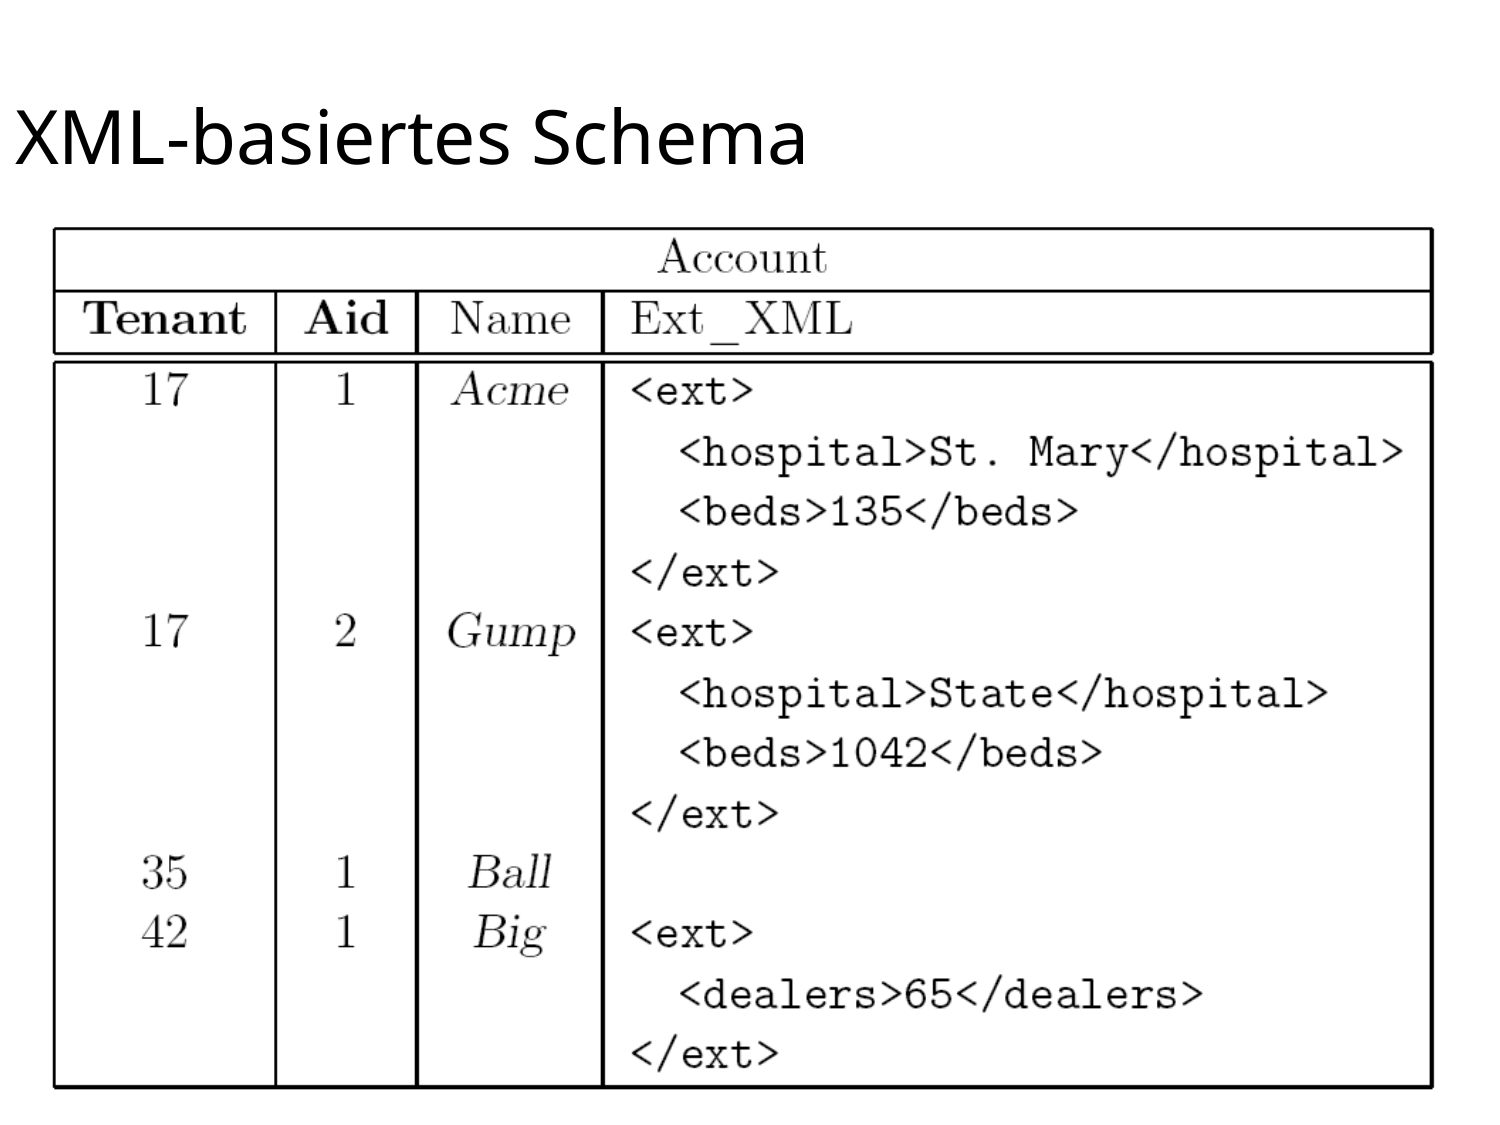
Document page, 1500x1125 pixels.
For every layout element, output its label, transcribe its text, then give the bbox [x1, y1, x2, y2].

title XML-basiertes Schema [0, 0, 1500, 188]
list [19, 199, 1481, 1125]
